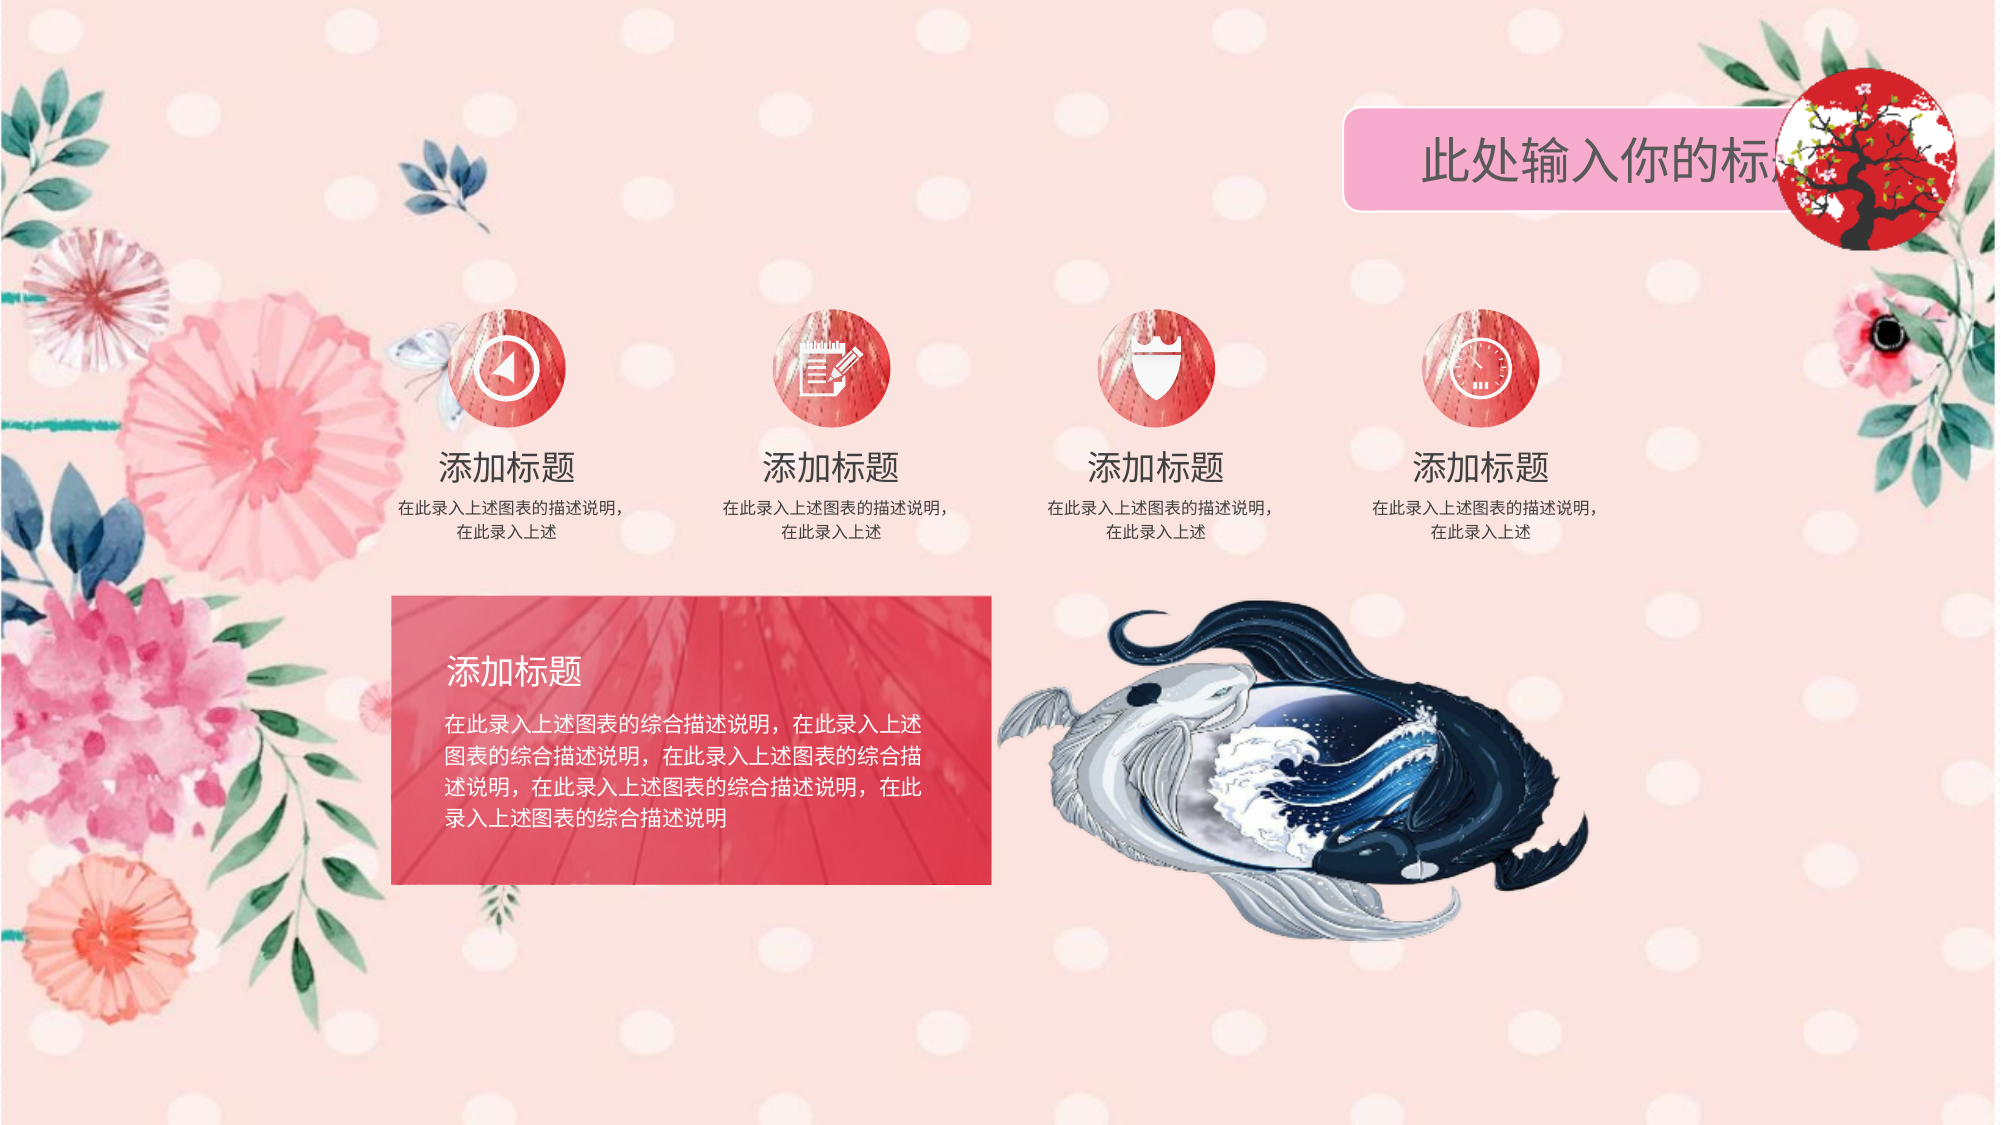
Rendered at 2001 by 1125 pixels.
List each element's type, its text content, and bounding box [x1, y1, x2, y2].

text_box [1449, 337, 1512, 400]
text_box 在此录入上述图表的描述说明，在此录入上述 [1359, 487, 1603, 547]
text_box 在此录入上述图表的描述说明，在此录入上述 [1034, 487, 1278, 547]
text_box [447, 309, 566, 428]
text_box 在此录入上述图表的综合描述说明，在此录入上述图表的综合描述说明，在此录入上述图表的综合描述说明，在此录入上述图表的综合描述说明，在此录入上述图表的综合描述说明 [433, 700, 951, 837]
text_box 添加标题 [736, 440, 927, 487]
text_box [772, 309, 891, 428]
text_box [1131, 336, 1181, 401]
text_box 在此录入上述图表的描述说明，在此录入上述 [385, 487, 628, 547]
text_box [473, 335, 540, 402]
text_box [1097, 309, 1216, 428]
text_box 在此录入上述图表的描述说明，在此录入上述 [710, 487, 953, 547]
text_box [991, 488, 1593, 1040]
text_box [799, 340, 864, 397]
text_box 添加标题 [1385, 440, 1577, 487]
text_box 添加标题 [1060, 440, 1252, 487]
text_box 添加标题 [434, 644, 595, 697]
text_box [390, 595, 991, 885]
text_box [1343, 40, 2000, 279]
picture [3, 0, 1993, 1125]
text_box 添加标题 [411, 440, 603, 487]
text_box [1422, 309, 1540, 428]
